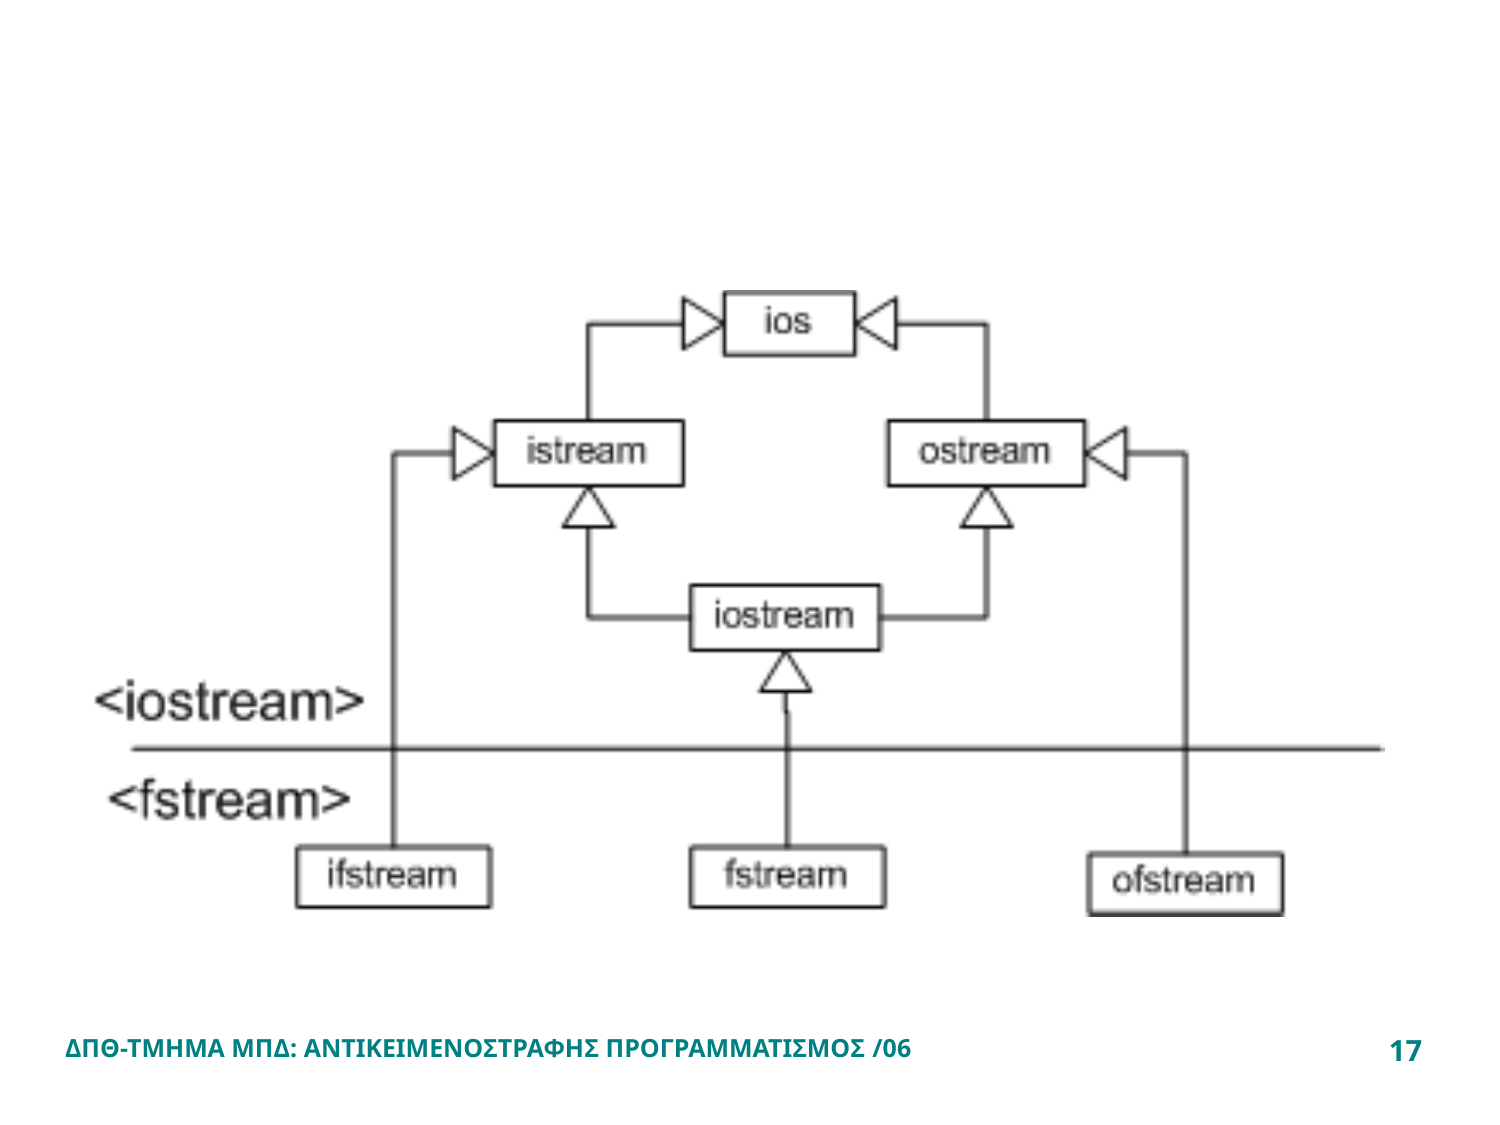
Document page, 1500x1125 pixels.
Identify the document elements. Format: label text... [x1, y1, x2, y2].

footer ΔΠΘ-ΤΜΗΜΑ ΜΠΔ: ΑΝΤΙΚΕΙΜΕΝΟΣΤΡΑΦΗΣ ΠΡΟΓΡΑΜΜΑΤΙΣΜΟΣ /06 [49, 1024, 1213, 1101]
slide_number 17 [1249, 1024, 1438, 1101]
picture [94, 290, 1385, 918]
